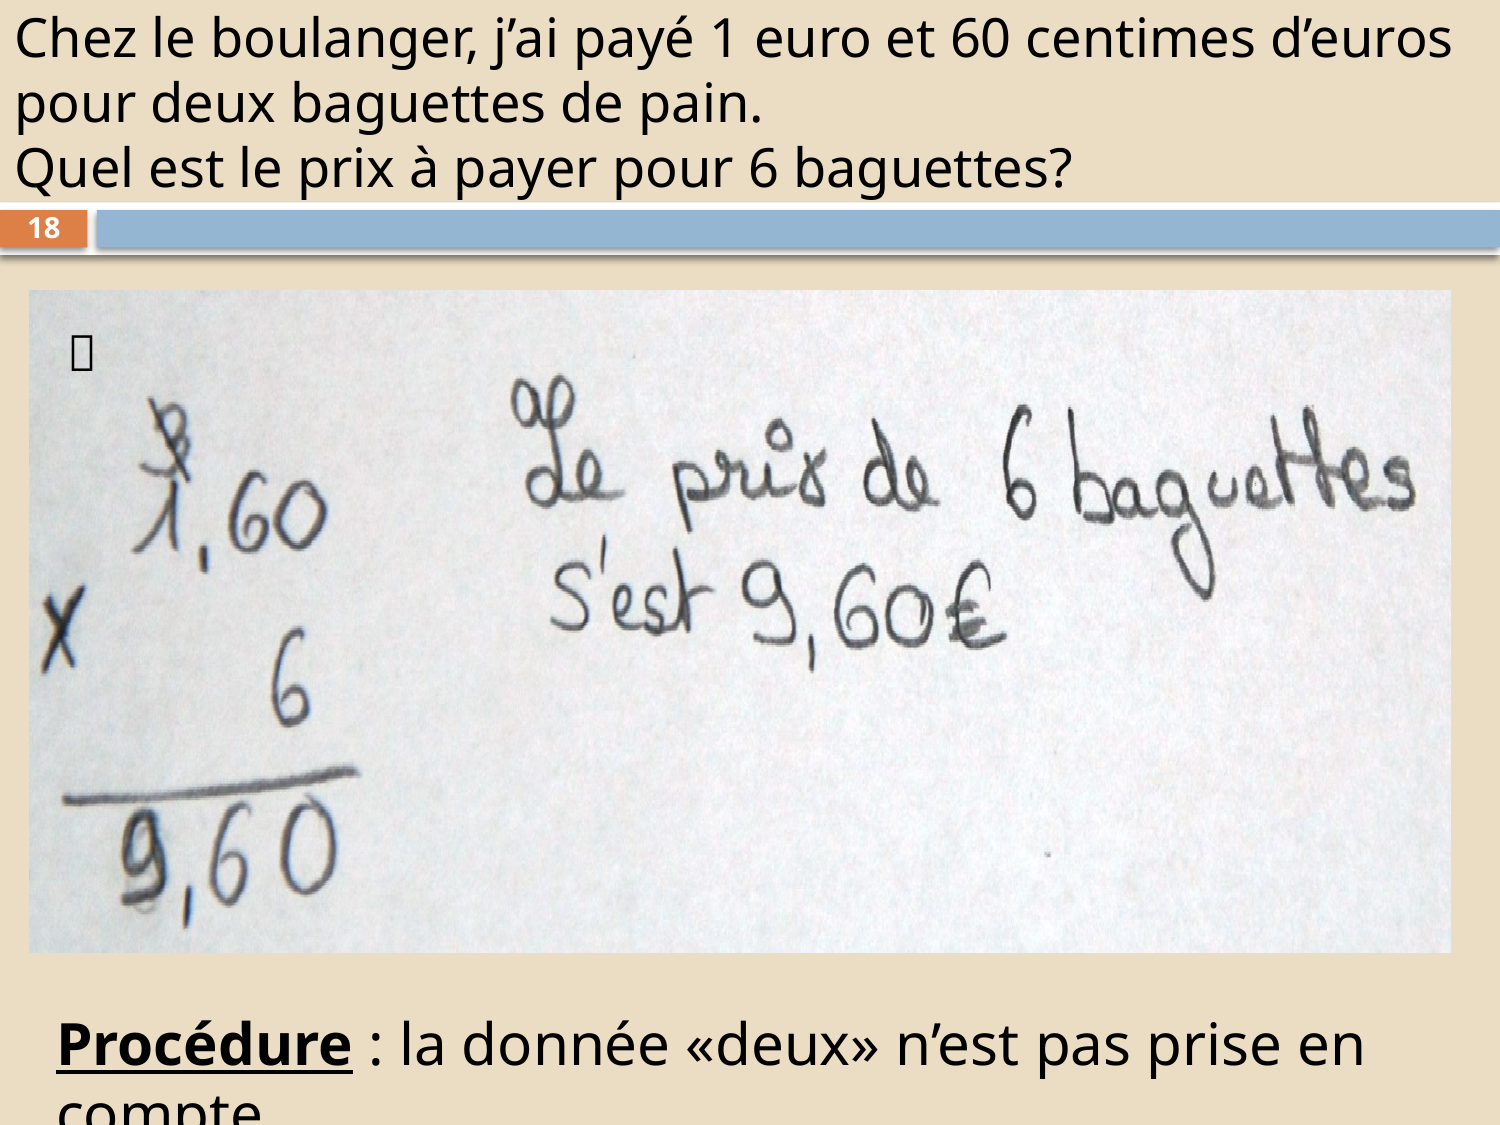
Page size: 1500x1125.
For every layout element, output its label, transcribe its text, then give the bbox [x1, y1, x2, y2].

title Chez le boulanger, j’ai payé 1 euro et 60 centimes d’euros pour deux baguettes de pain. Quel est le prix à payer pour 6 baguettes? [0, 19, 1471, 182]
picture [29, 290, 1451, 953]
text_box Procédure : la donnée «deux» n’est pas prise en compte [41, 999, 1427, 1125]
slide_number 18 [0, 208, 88, 249]
